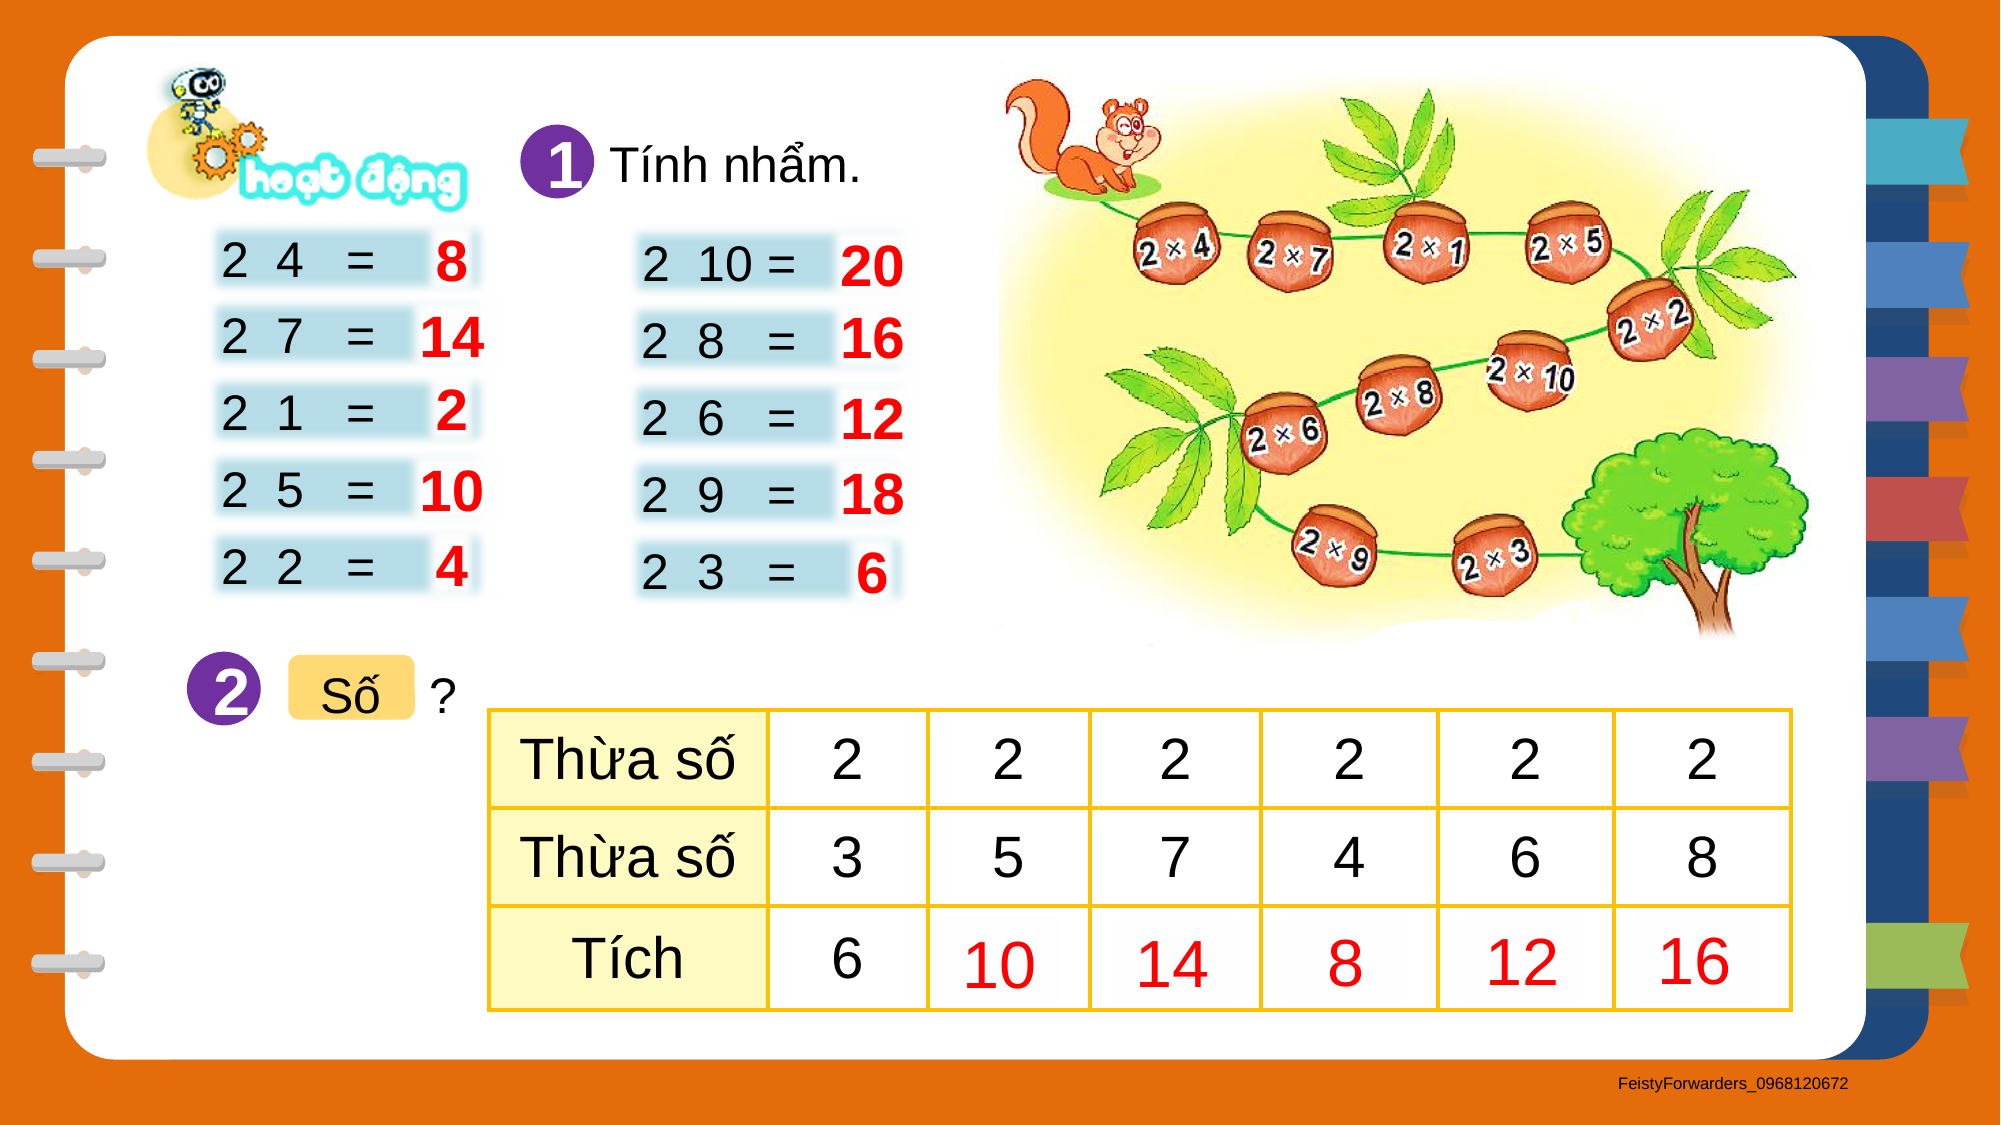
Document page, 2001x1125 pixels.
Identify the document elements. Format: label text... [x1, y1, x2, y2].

text_box 2 [438, 382, 467, 433]
table_cell ? [1616, 908, 1789, 1008]
table_cell ? [1092, 908, 1259, 1008]
text_box 14 [1128, 930, 1218, 992]
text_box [289, 655, 473, 732]
table_cell 7 [1092, 810, 1259, 904]
table_header 2 [770, 712, 926, 806]
table_cell ? [1263, 908, 1436, 1008]
table_cell ? [948, 923, 1052, 999]
table_cell ? [1440, 908, 1612, 1008]
table_cell ? [943, 918, 1057, 1004]
table_cell ? [930, 908, 1088, 1008]
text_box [435, 380, 469, 435]
text_box 16 [1649, 926, 1741, 990]
table_cell 6 [770, 908, 926, 1008]
text_box 10 [422, 463, 482, 514]
table_header Thừa số [491, 712, 766, 806]
text_box 12 [1476, 927, 1568, 991]
table_cell 8 [1616, 810, 1789, 904]
text_box 8 [1301, 928, 1391, 991]
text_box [435, 231, 469, 286]
text_box 18 [843, 466, 903, 516]
table_header 2 [1092, 712, 1259, 806]
table_cell Thừa số [491, 810, 766, 904]
text_box 10 [954, 929, 1046, 993]
table_cell ? [951, 926, 1049, 996]
table_cell 4 [1263, 810, 1436, 904]
table_cell 5 [930, 810, 1088, 904]
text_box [435, 536, 469, 591]
table_cell Tích [491, 908, 766, 1008]
text_box 16 [843, 310, 903, 361]
table_header 2 [1616, 712, 1789, 806]
text_box Tính nhẩm. [594, 125, 878, 201]
text_box 12 [1646, 923, 1744, 993]
text_box 12 [843, 391, 903, 441]
table_cell 3 [770, 810, 926, 904]
text_box 20 [843, 238, 903, 288]
picture [965, 61, 1832, 663]
text_box 4 [438, 538, 467, 589]
table_header 2 [930, 712, 1088, 806]
text_box 2 [186, 651, 261, 726]
picture [118, 59, 522, 216]
table_cell ? [946, 921, 1054, 1001]
table_header 2 [1263, 712, 1436, 806]
table_header 2 [1440, 712, 1612, 806]
table_cell ? [1116, 918, 1230, 1004]
text_box 1 [522, 124, 594, 199]
text_box 8 [438, 233, 467, 284]
text_box 6 [859, 546, 886, 596]
table_cell 6 [1440, 810, 1612, 904]
text_box 14 [422, 309, 482, 360]
